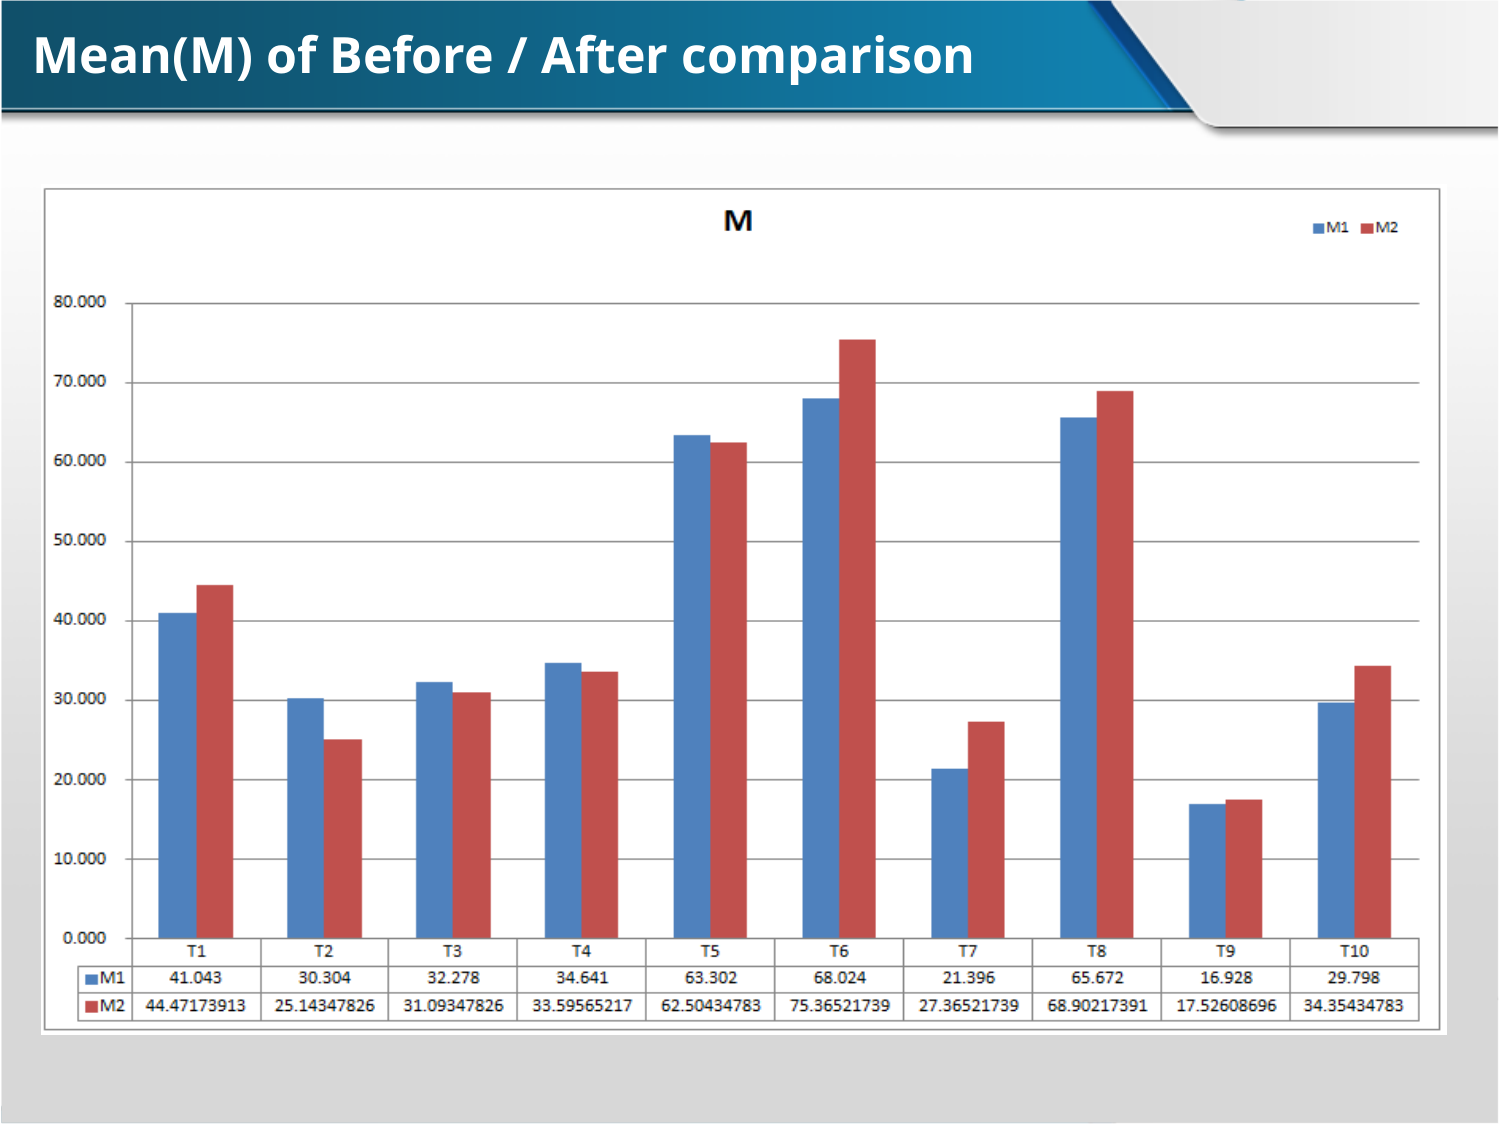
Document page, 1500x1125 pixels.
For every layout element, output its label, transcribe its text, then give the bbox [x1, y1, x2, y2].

title Mean(M) of Before / After comparison [17, 6, 1105, 100]
picture [0, 0, 1500, 1125]
